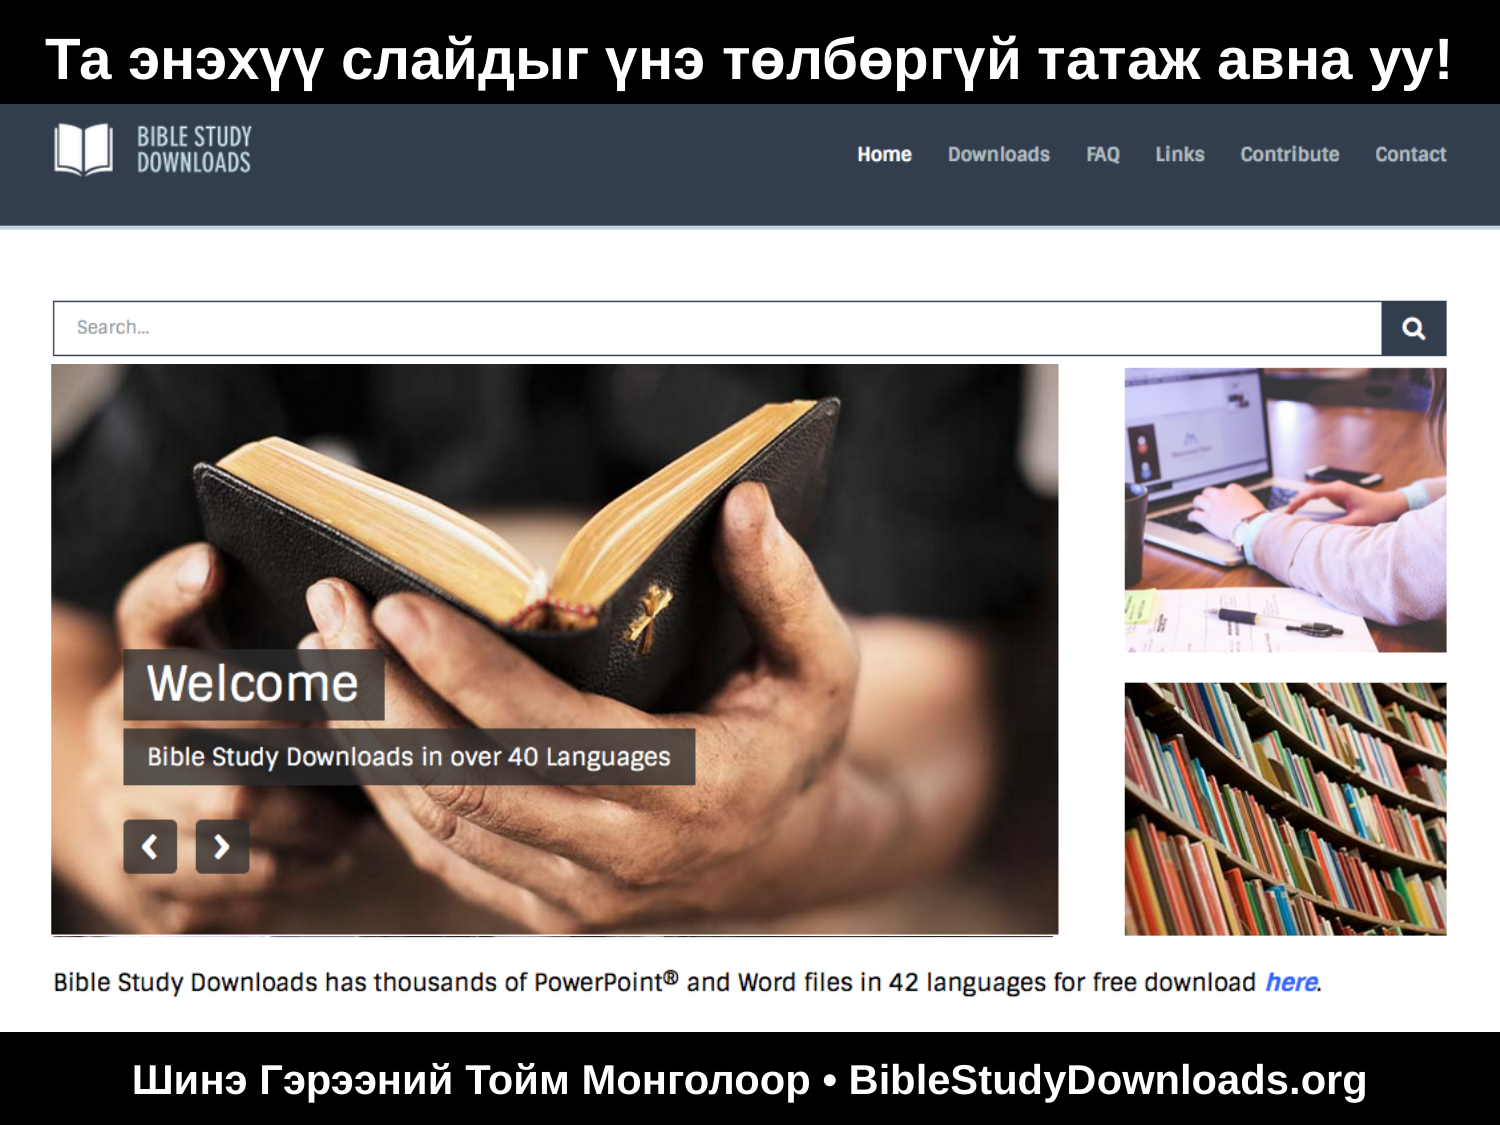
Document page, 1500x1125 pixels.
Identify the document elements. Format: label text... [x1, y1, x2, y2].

text_box Та энэхүү слайдыг үнэ төлбөргүй татаж авна уу! [0, 0, 1500, 102]
title Шинэ Гэрээний Тойм Монголоор • BibleStudyDownloads.org [0, 1040, 1500, 1125]
picture [0, 104, 1500, 1032]
